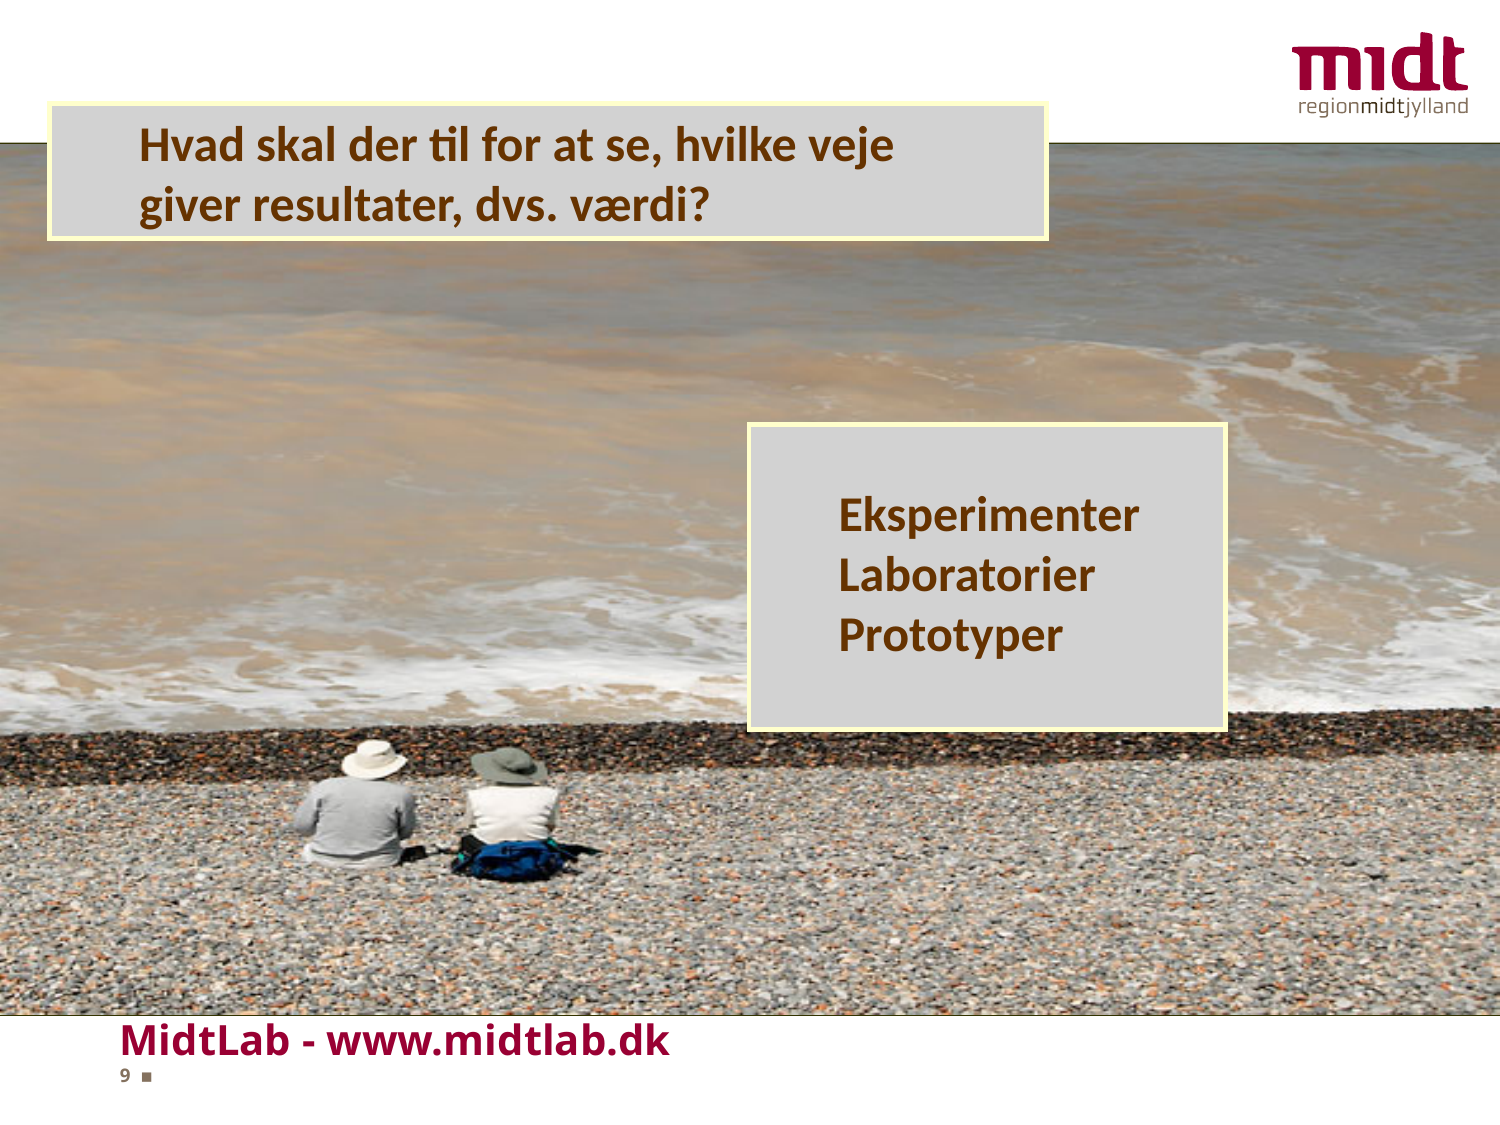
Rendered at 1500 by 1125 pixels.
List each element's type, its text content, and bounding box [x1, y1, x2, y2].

picture [0, 144, 1500, 1015]
text_box Hvad skal der til for at se, hvilke veje giver resultater, dvs. værdi? [49, 103, 1047, 142]
text_box MidtLab - www.midtlab.dk 9 ▪ [119, 1038, 1474, 1090]
